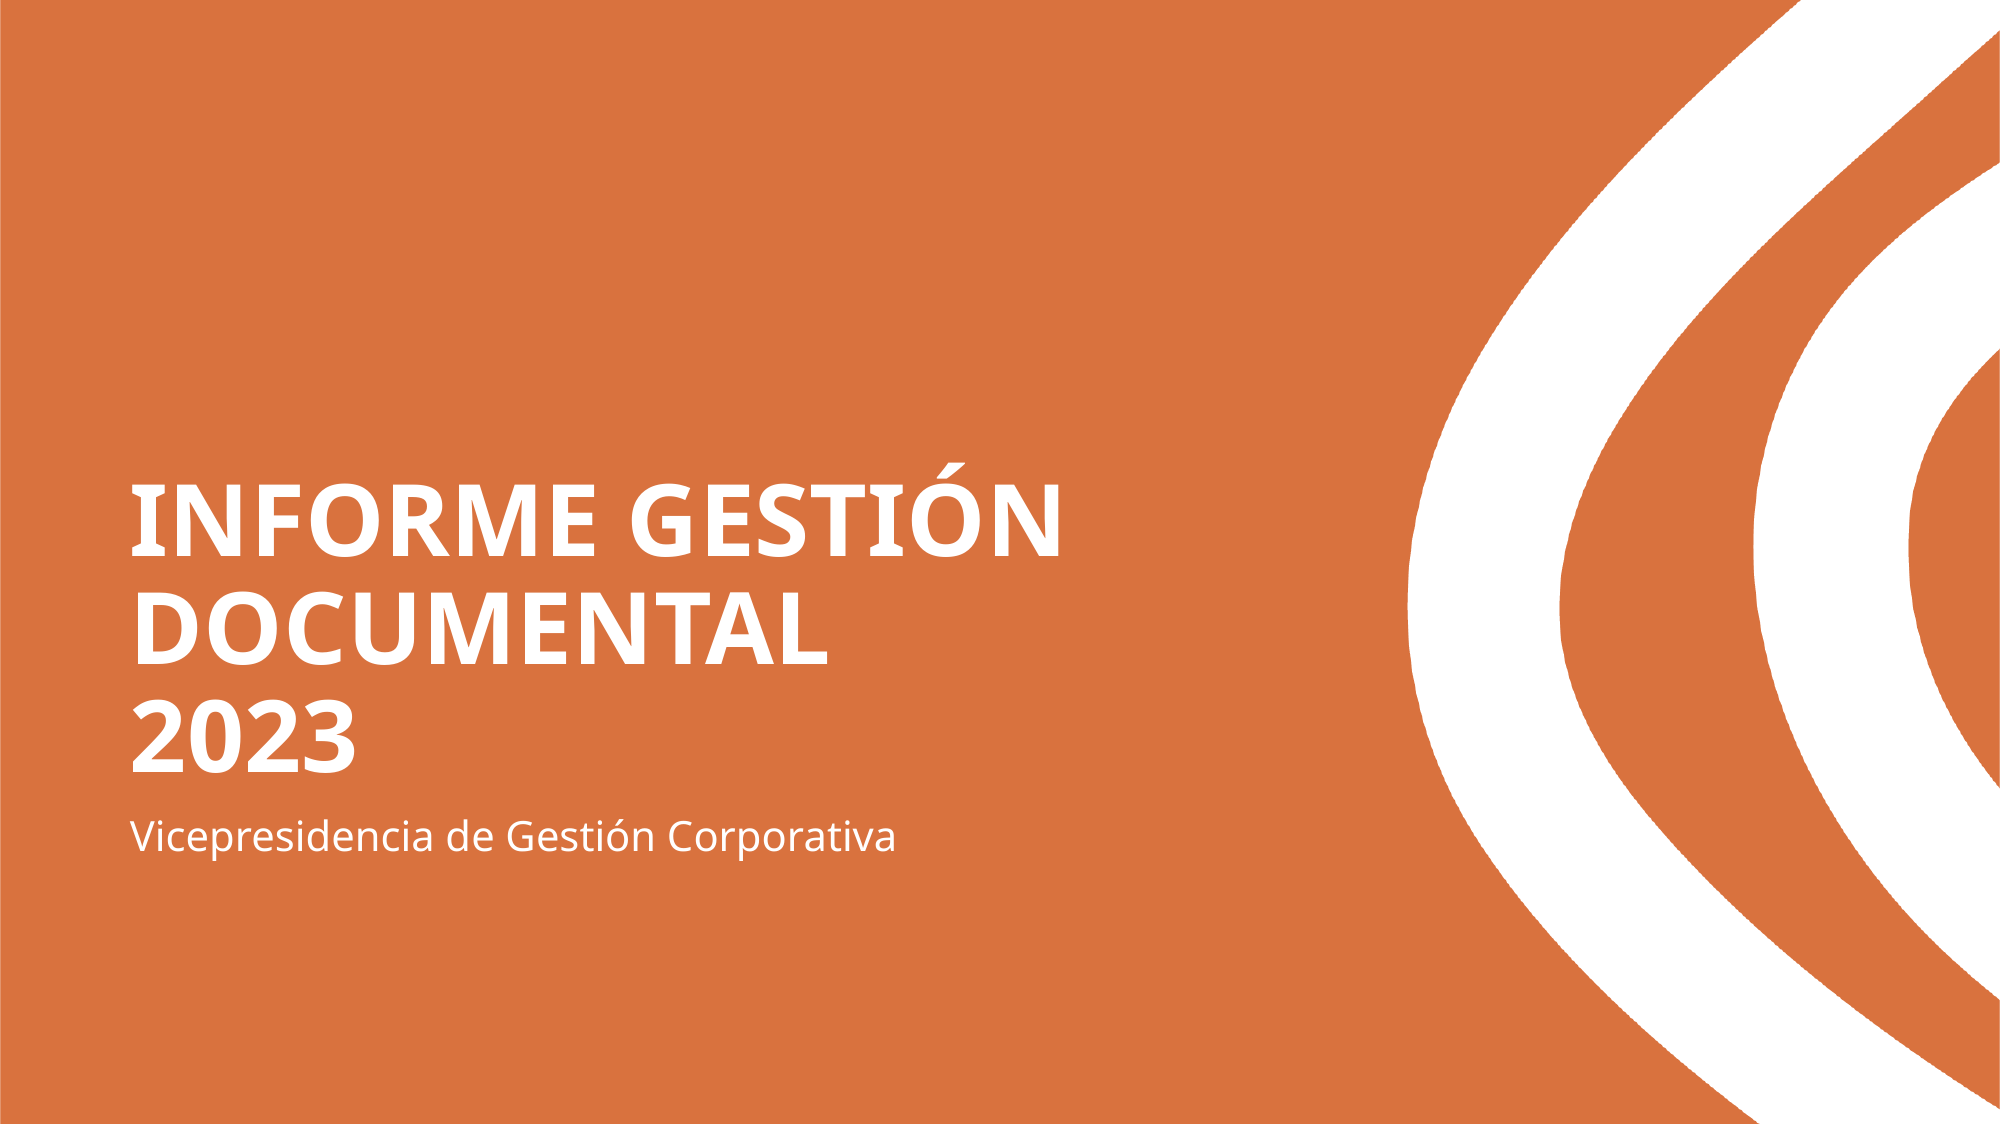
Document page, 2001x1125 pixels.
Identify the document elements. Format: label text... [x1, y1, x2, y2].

title INFORME GESTIÓN DOCUMENTAL 2023 [115, 462, 1166, 809]
text_box Vicepresidencia de Gestión Corporativa [114, 808, 952, 870]
picture [0, 0, 2000, 1124]
